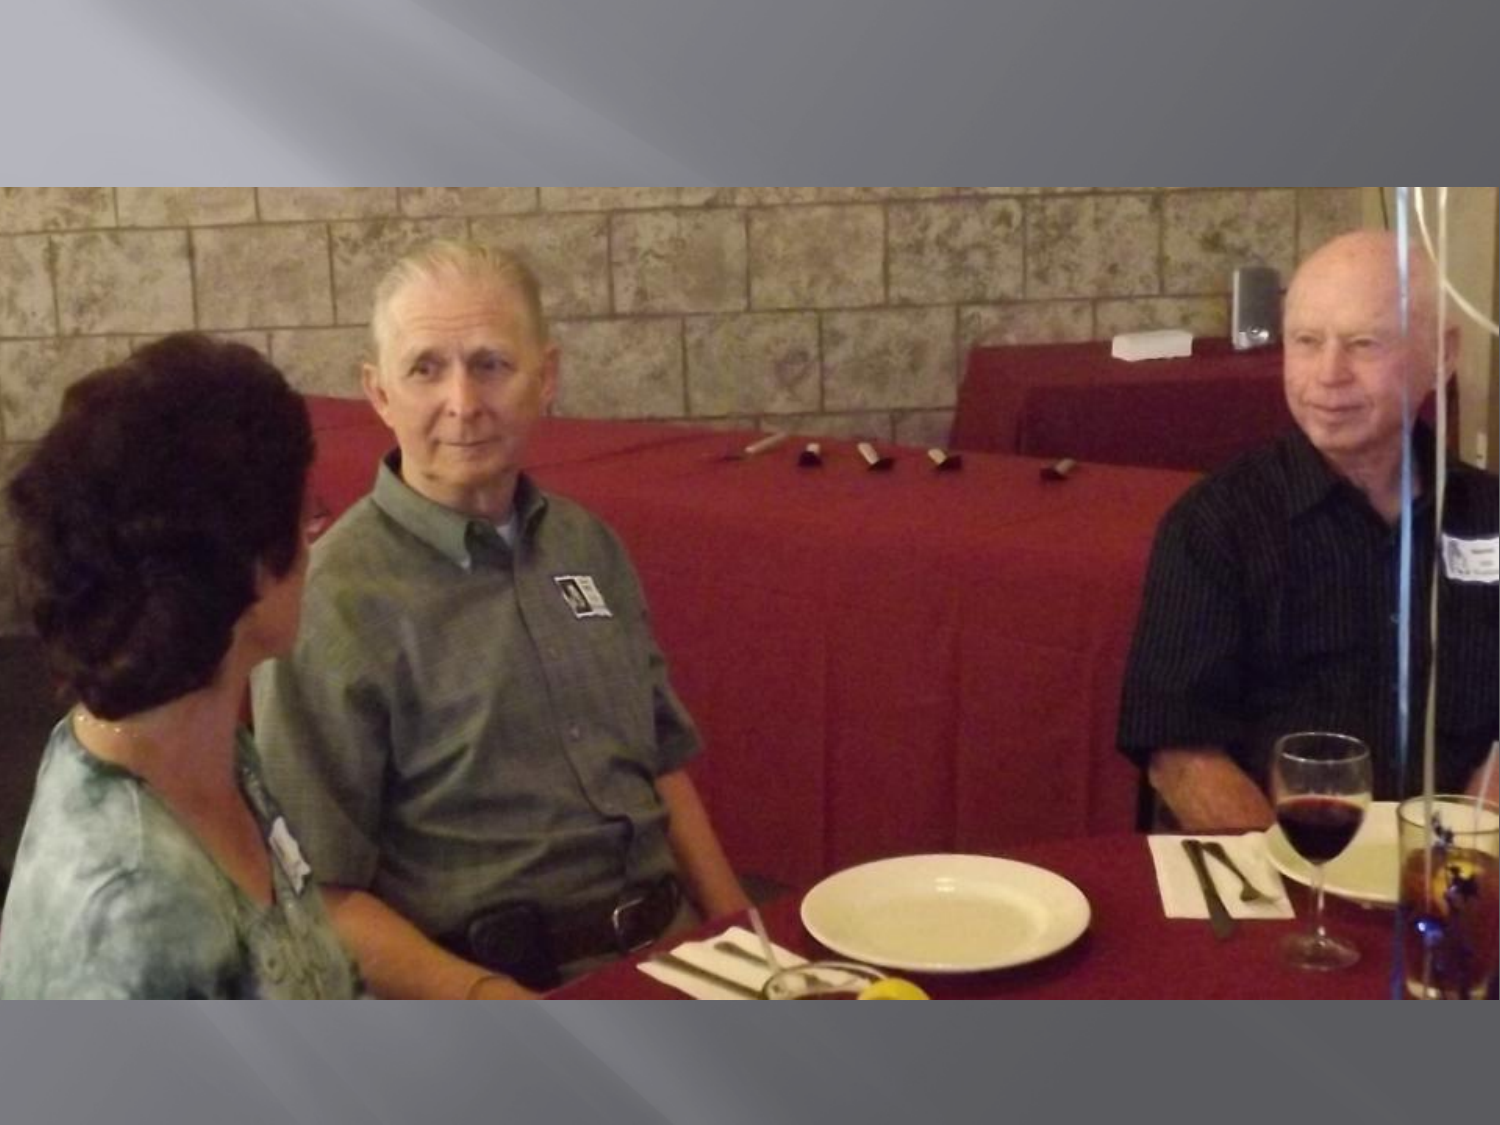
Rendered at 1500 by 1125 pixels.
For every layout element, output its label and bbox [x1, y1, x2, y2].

picture [0, 187, 1499, 1001]
